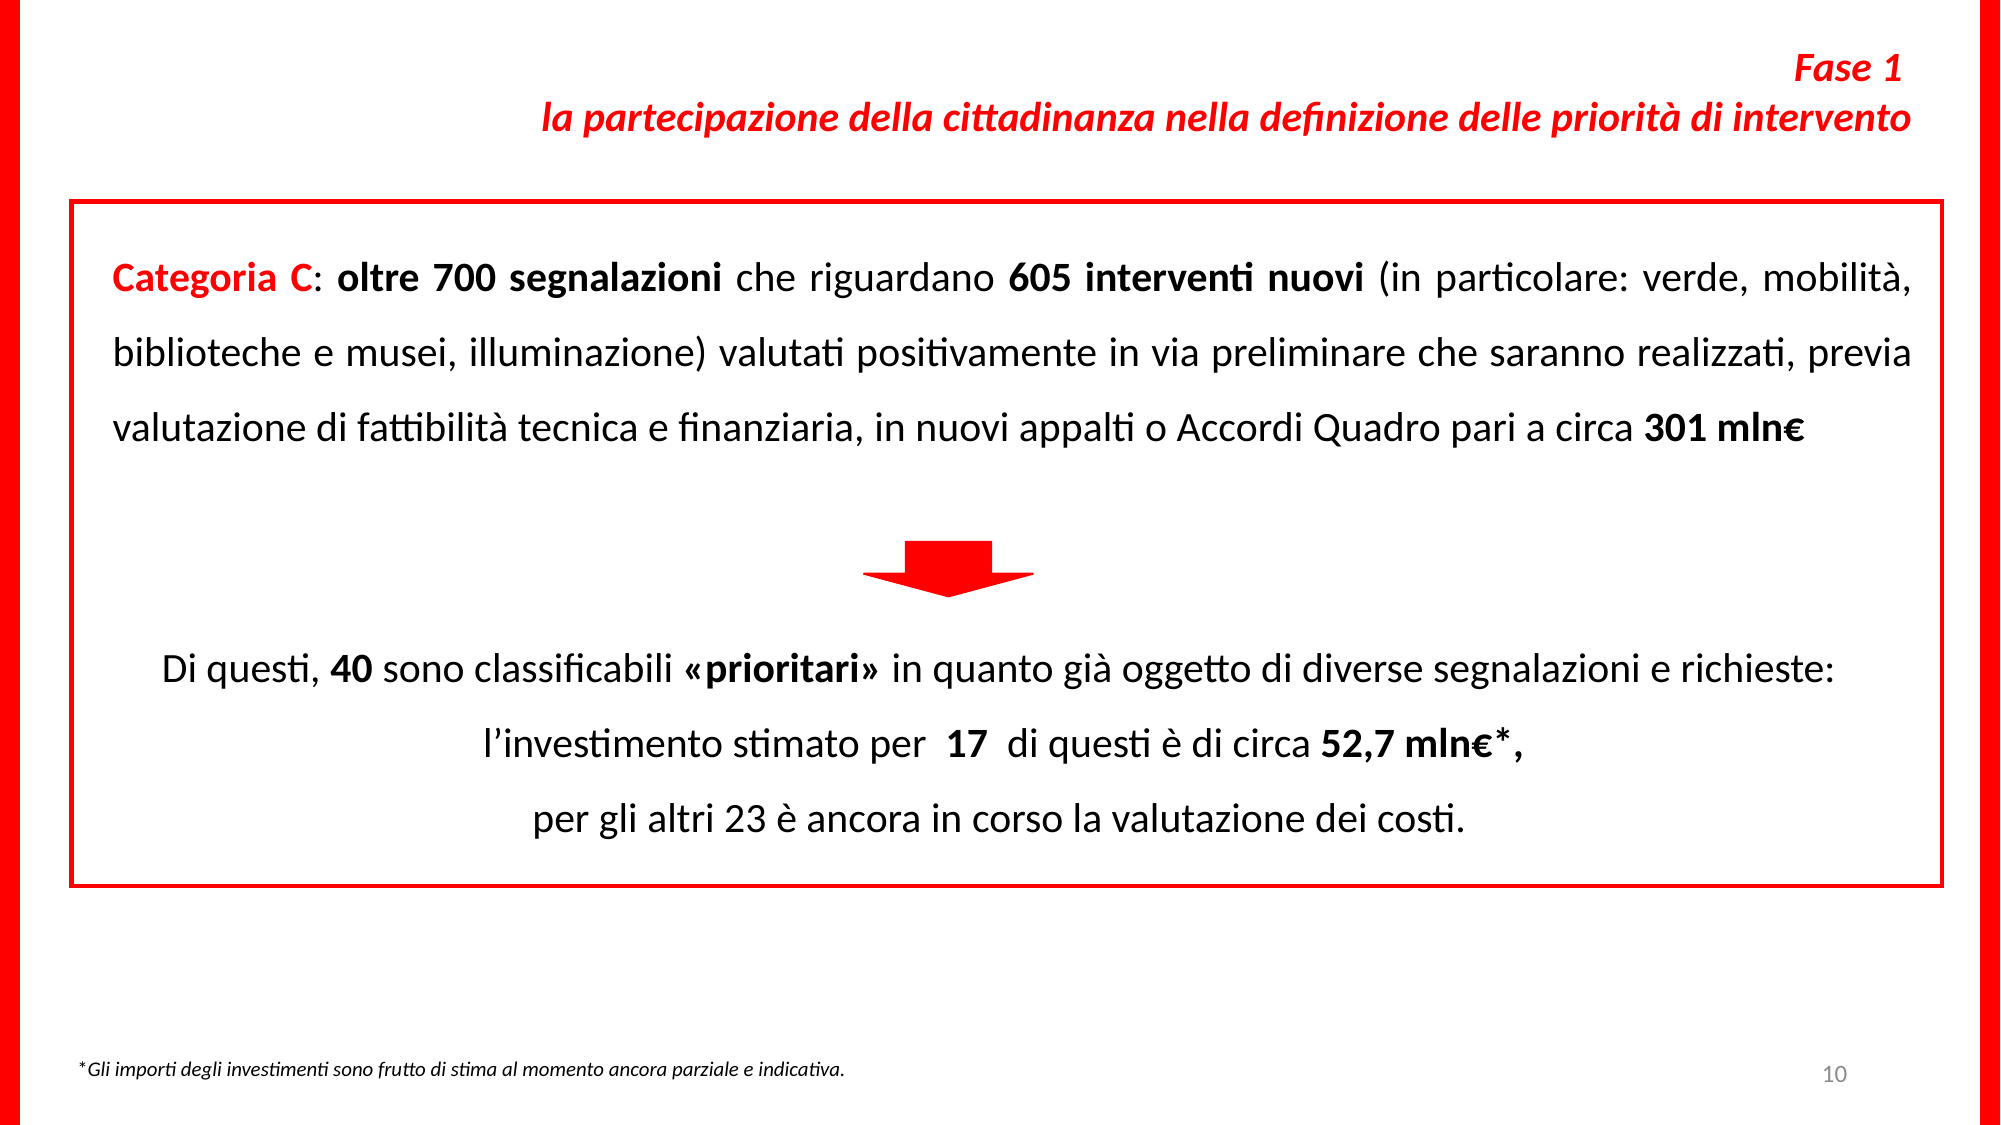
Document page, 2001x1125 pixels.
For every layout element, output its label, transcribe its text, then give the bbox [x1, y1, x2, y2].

text_box Fase 1 la partecipazione della cittadinanza nella definizione delle priorità di intervento [227, 51, 1928, 129]
text_box [863, 540, 1034, 598]
text_box Di questi, 40 sono classificabili «prioritari» in quanto già oggetto di diverse segnalazioni e richieste: l’investimento stimato per 17 di questi è di circa 52,7 mln€*, per gli altri 23 è ancora in corso la valutazione dei costi. [114, 603, 1891, 853]
text_box [70, 201, 1943, 887]
text_box *Gli importi degli investimenti sono frutto di stima al momento ancora parziale e indicativa. [59, 1044, 1836, 1091]
slide_number 10 [1412, 1042, 1863, 1103]
